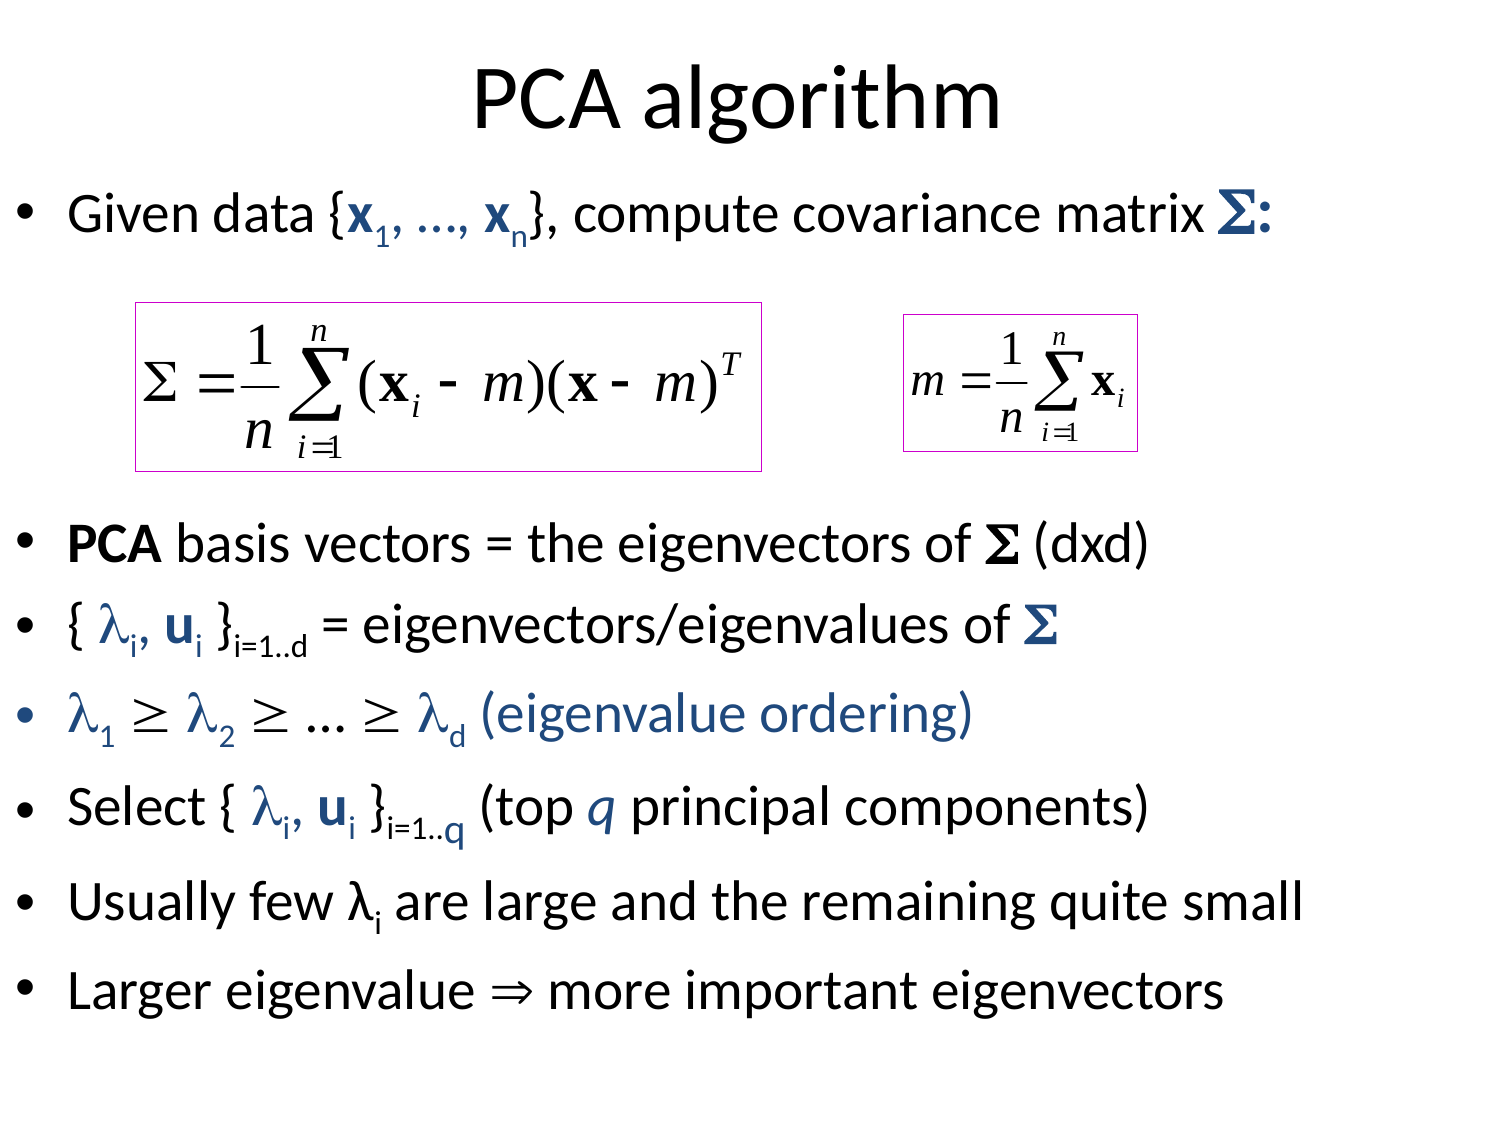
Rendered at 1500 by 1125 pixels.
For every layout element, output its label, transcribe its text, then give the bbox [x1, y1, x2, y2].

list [903, 314, 1138, 452]
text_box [135, 302, 762, 472]
title PCA algorithm [0, 0, 1475, 160]
list Given data {x1, …, xn}, compute covariance matrix : PCA basis vectors = the eigenvectors of  (dxd) { i, ui }i=1..d = eigenvectors/eigenvalues of  1  2  …  d (eigenvalue ordering) Select { i, ui }i=1..q (top q principal components) Usually few λi are large and the remaining quite small Larger eigenvalue  more important eigenvectors [0, 160, 1500, 1038]
